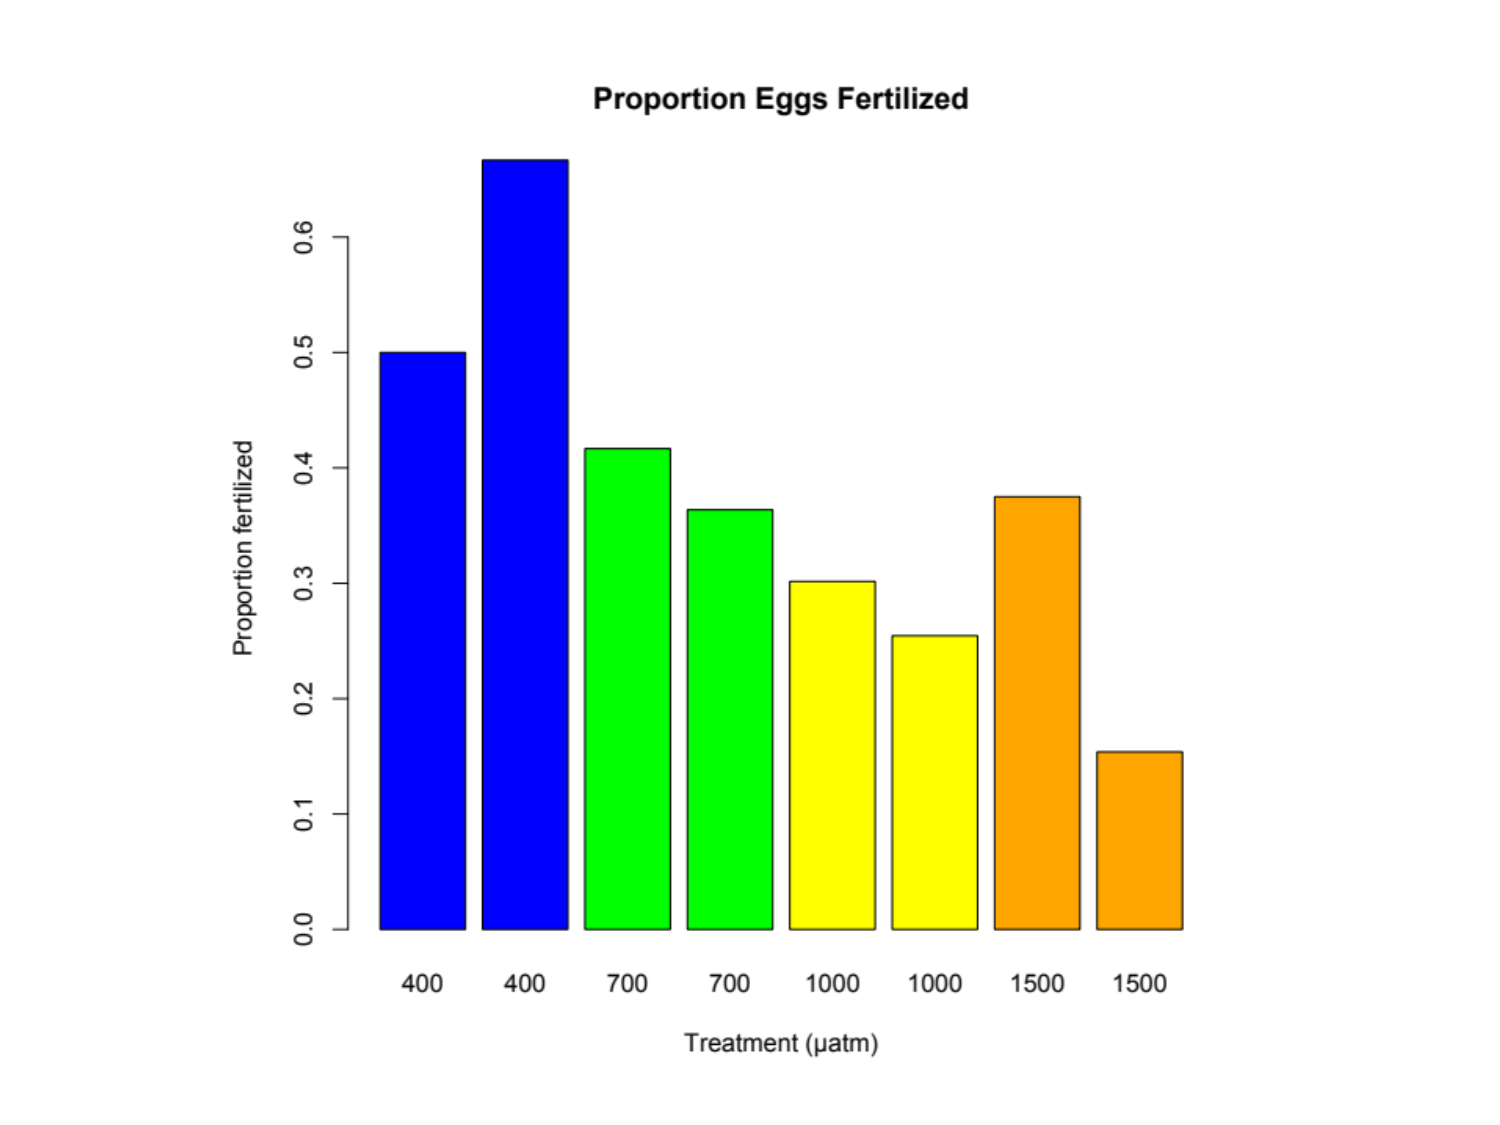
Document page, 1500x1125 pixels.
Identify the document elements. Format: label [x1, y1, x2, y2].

picture [224, 37, 1276, 1088]
